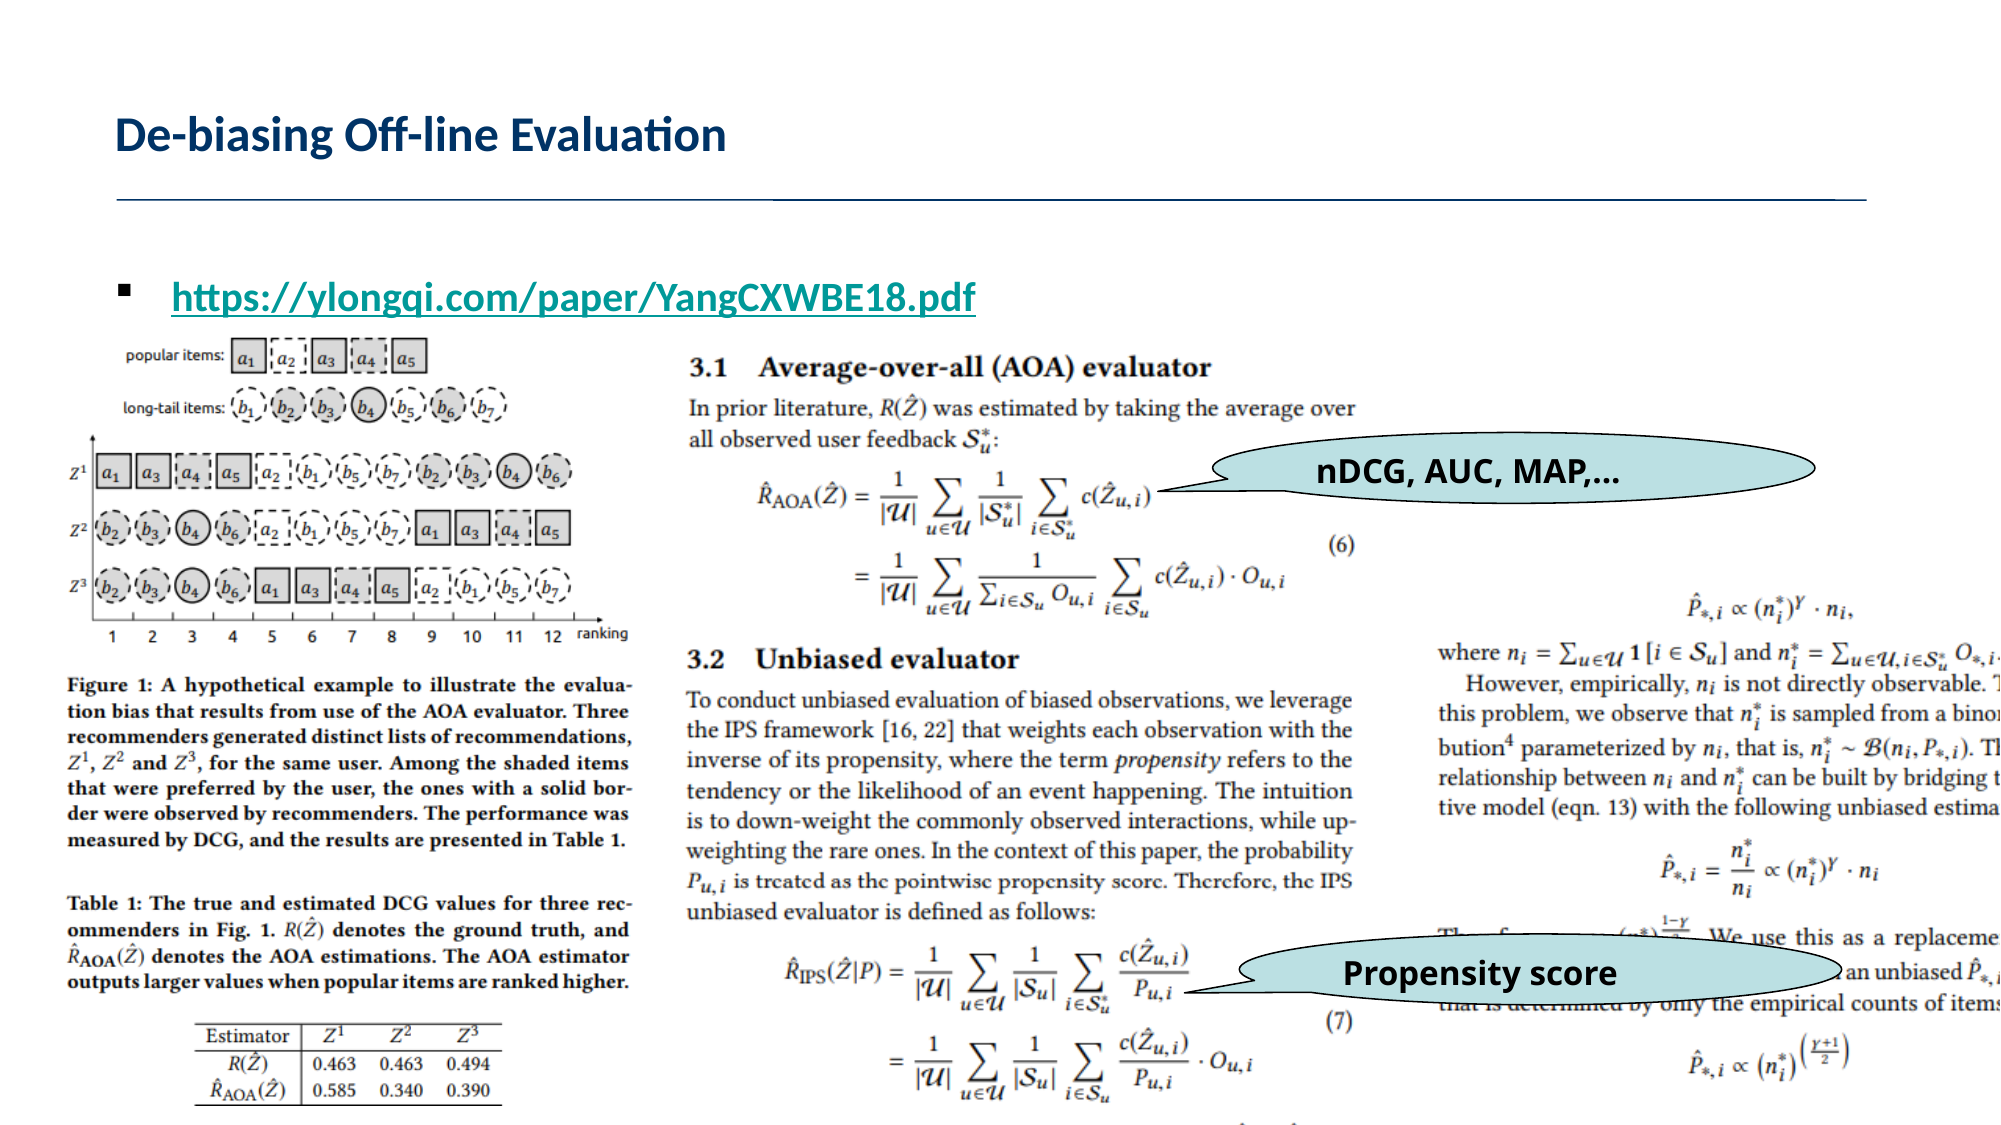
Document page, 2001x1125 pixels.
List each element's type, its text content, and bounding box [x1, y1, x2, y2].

text_box nDCG, AUC, MAP,... [1396, 432, 1816, 504]
title De-biasing Off-line Evaluation [99, 37, 1901, 226]
list https://ylongqi.com/paper/YangCXWBE18.pdf [99, 262, 1901, 586]
picture [0, 326, 2000, 1125]
